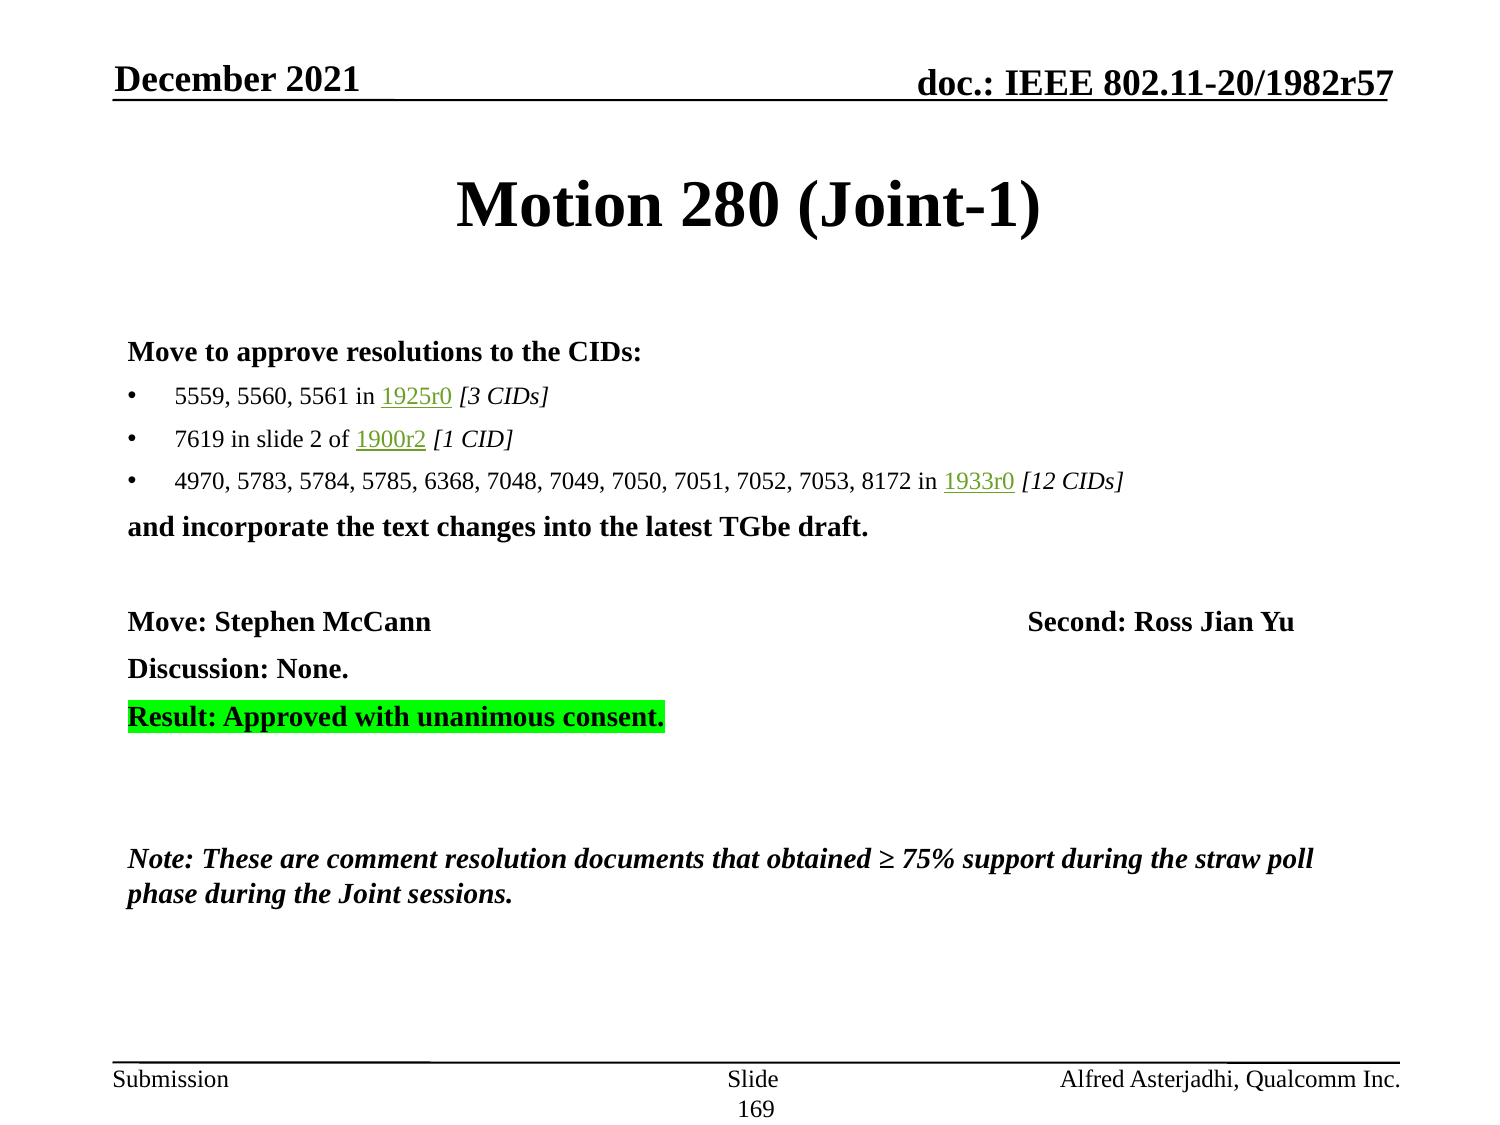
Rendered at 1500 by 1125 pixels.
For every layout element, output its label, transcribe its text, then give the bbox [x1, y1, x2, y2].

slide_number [114, 54, 423, 100]
footer Alfred Asterjadhi, Qualcomm Inc. [878, 1061, 1402, 1093]
list Move to approve resolutions to the CIDs: 5559, 5560, 5561 in 1925r0 [3 CIDs] 7619 in slide 2 of 1900r2 [1 CID] 4970, 5783, 5784, 5785, 6368, 7048, 7049, 7050, 7051, 7052, 7053, 8172 in 1933r0 [12 CIDs] and incorporate the text changes into the latest TGbe draft. Move: Stephen McCann Second: Ross Jian Yu Discussion: None. Result: Approved with unanimous consent. Note: These are comment resolution documents that obtained ≥ 75% support during the straw poll phase during the Joint sessions. [112, 324, 1388, 1063]
slide_number Slide 169 [712, 1061, 800, 1123]
title Motion 280 (Joint-1) [112, 112, 1388, 288]
